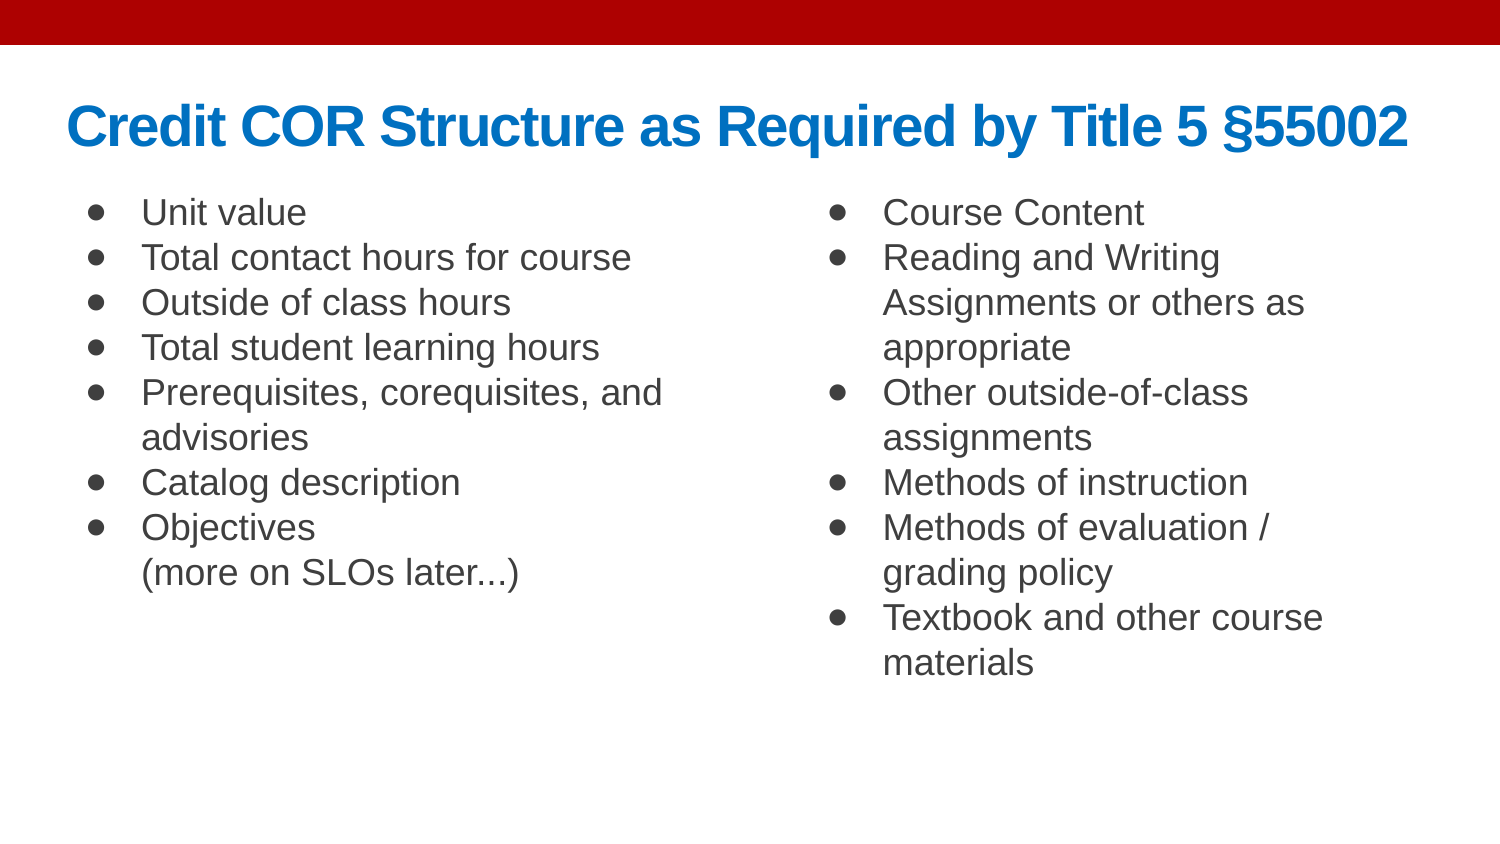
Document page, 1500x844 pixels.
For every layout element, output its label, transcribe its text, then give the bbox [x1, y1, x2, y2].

title Credit COR Structure as Required by Title 5 §55002 [51, 72, 1449, 167]
list Unit value Total contact hours for course Outside of class hours Total student learning hours Prerequisites, corequisites, and advisories Catalog description Objectives (more on SLOs later...) [51, 173, 708, 734]
list Course Content Reading and Writing Assignments or others as appropriate Other outside-of-class assignments Methods of instruction Methods of evaluation / grading policy Textbook and other course materials [792, 173, 1449, 734]
